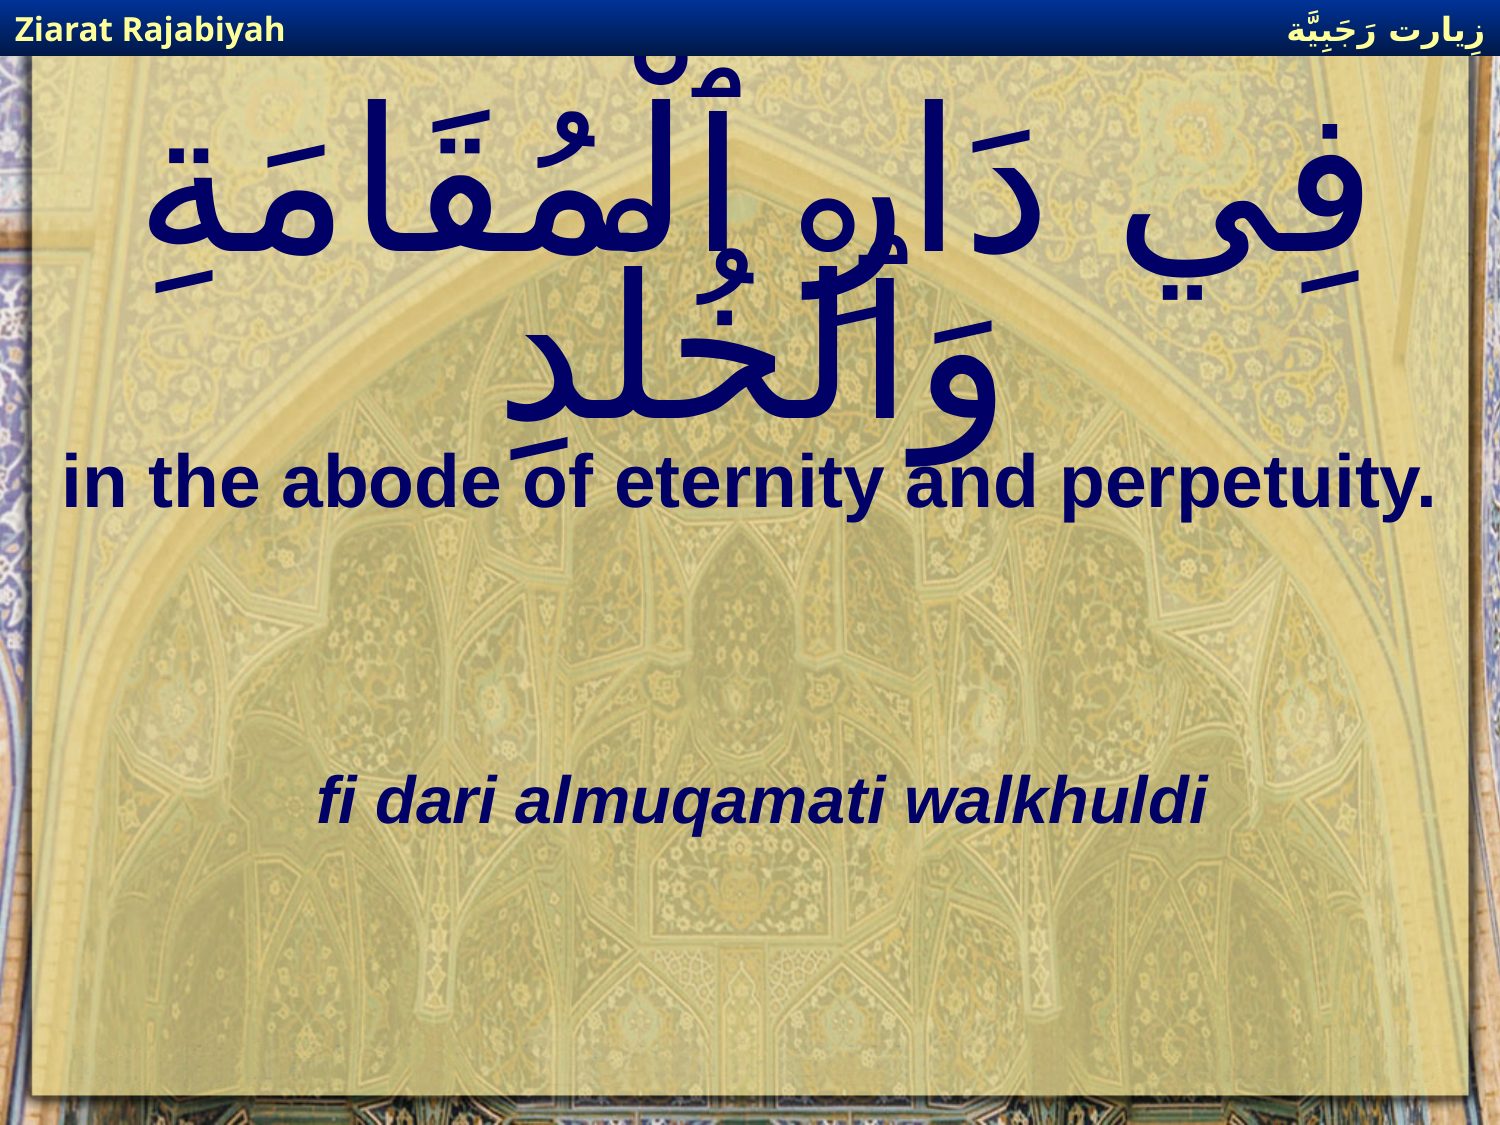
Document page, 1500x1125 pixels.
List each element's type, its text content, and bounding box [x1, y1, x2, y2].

picture [0, 56, 1500, 1125]
text_box fi dari almuqamati walkhuldi [49, 749, 1475, 838]
text_box زِيارت رَجَبِيَّة [700, 0, 1500, 56]
subtitle in the abode of eternity and perpetuity. [37, 425, 1463, 713]
text_box Ziarat Rajabiyah [0, 0, 700, 56]
title فِي دَارِ ٱلْمُقَامَةِ وَٱلْخُلْدِ [37, 171, 1475, 413]
